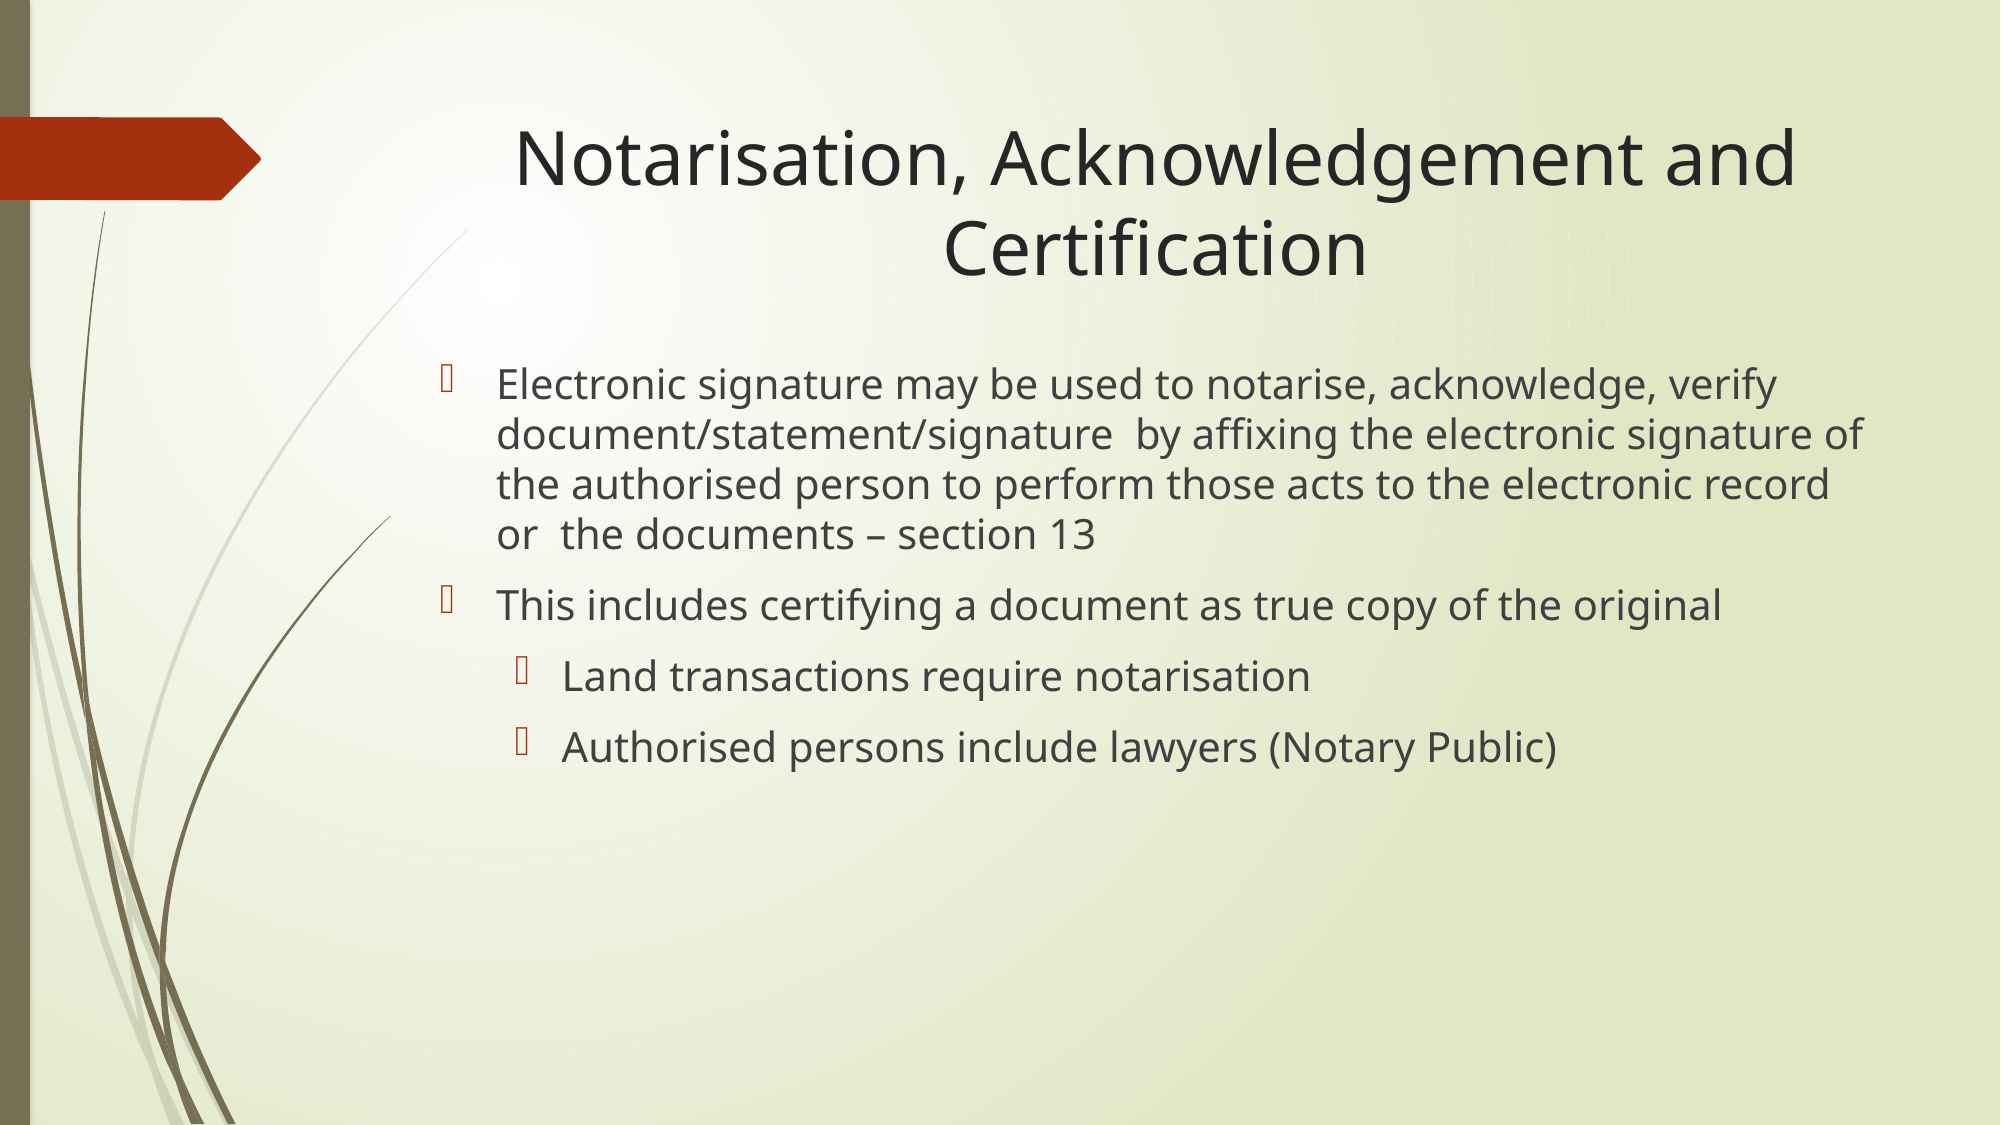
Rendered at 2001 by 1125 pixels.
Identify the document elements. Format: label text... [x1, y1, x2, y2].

list Electronic signature may be used to notarise, acknowledge, verify document/statement/signature by affixing the electronic signature of the authorised person to perform those acts to the electronic record or the documents – section 13 This includes certifying a document as true copy of the original Land transactions require notarisation Authorised persons include lawyers (Notary Public) [424, 350, 1888, 970]
title Notarisation, Acknowledgement and Certification [425, 102, 1888, 313]
